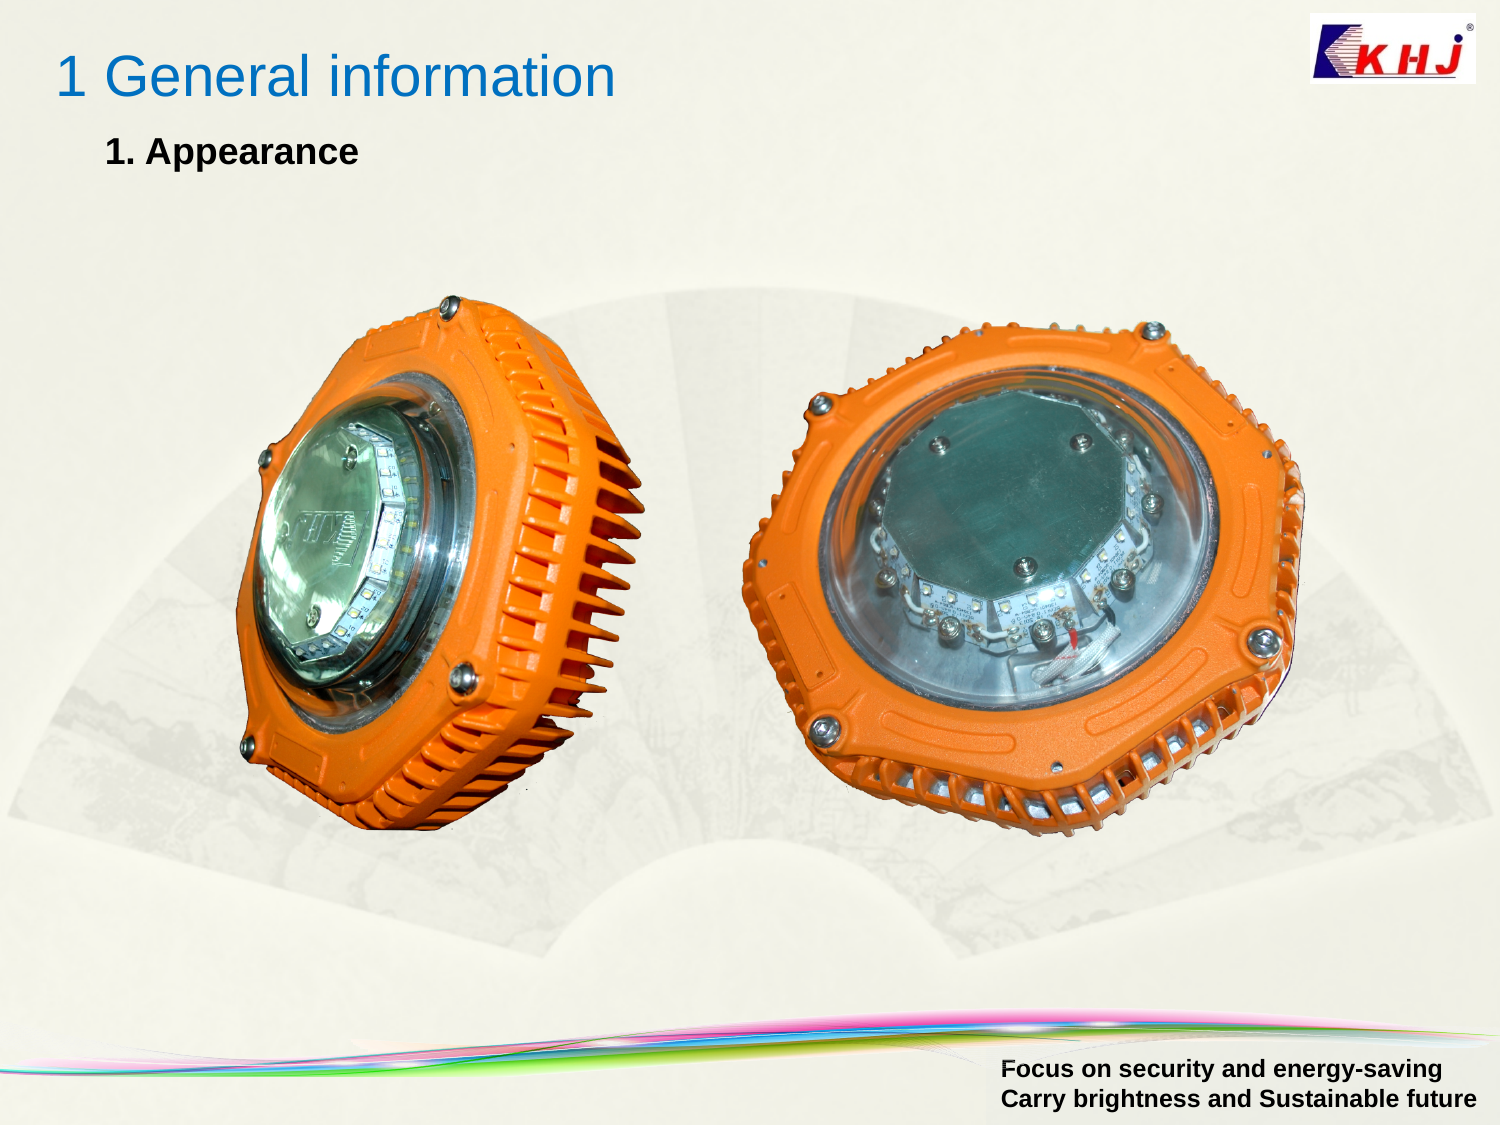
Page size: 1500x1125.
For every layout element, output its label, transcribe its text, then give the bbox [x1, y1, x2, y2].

picture [1310, 13, 1476, 84]
picture [0, 1005, 1500, 1077]
text_box 1. Appearance [89, 119, 375, 180]
picture [714, 307, 1318, 845]
picture [217, 278, 656, 847]
